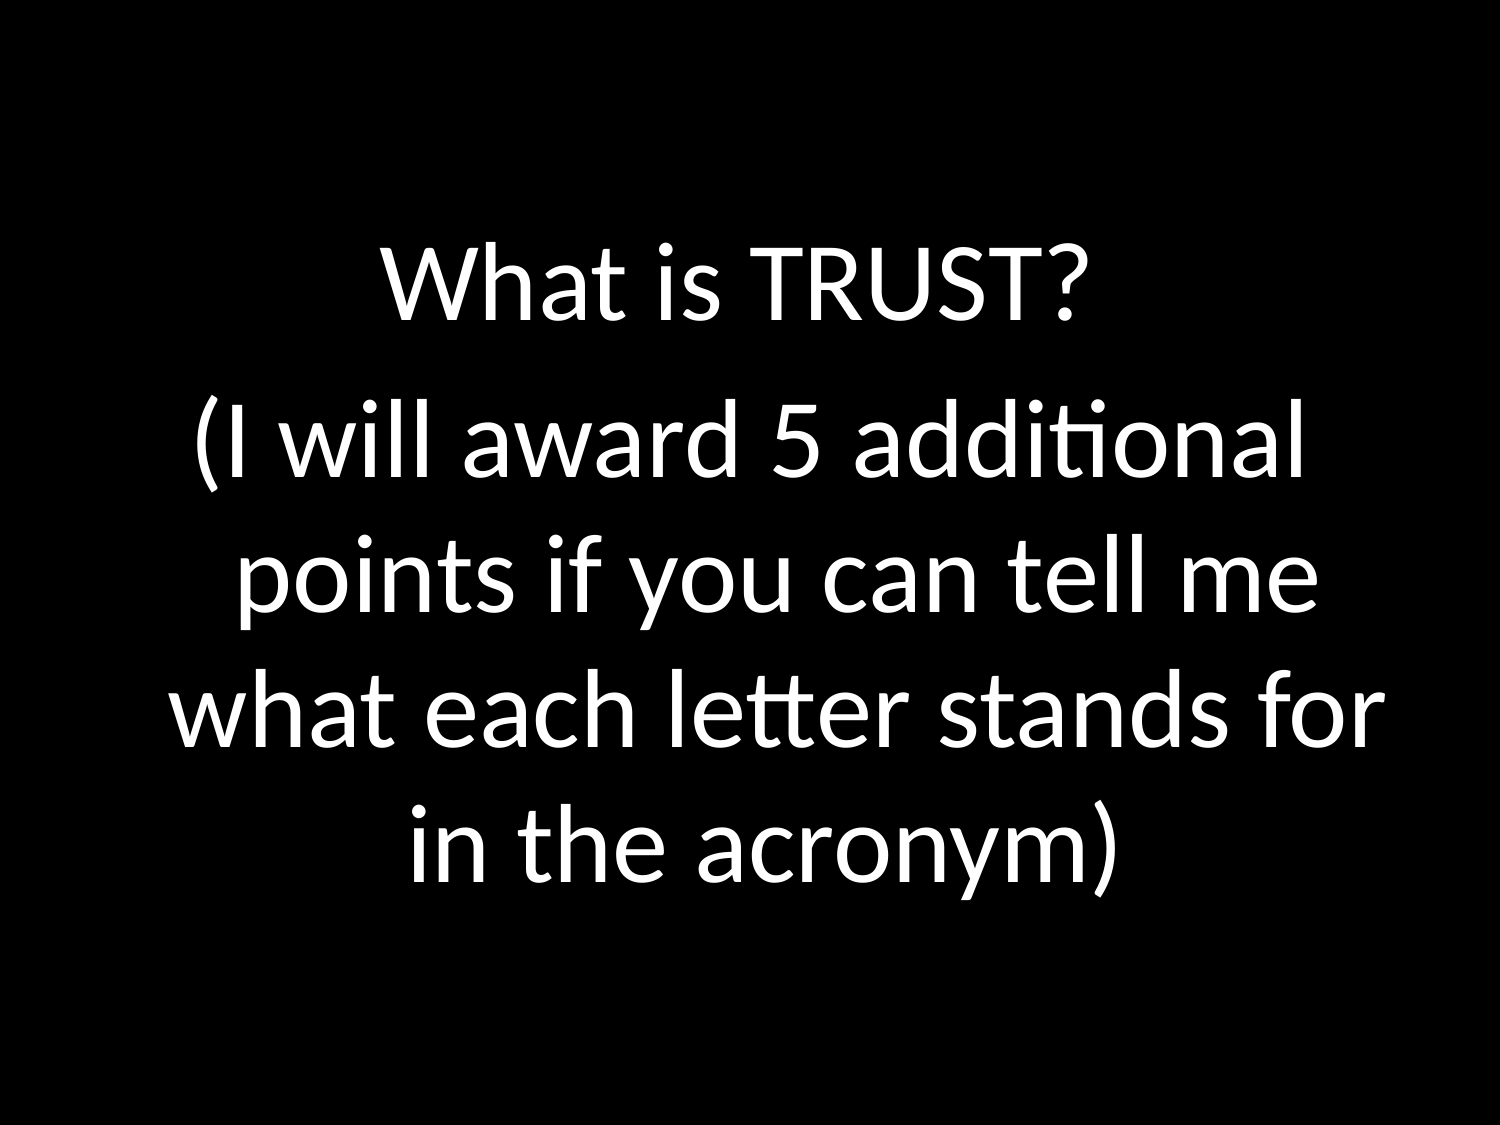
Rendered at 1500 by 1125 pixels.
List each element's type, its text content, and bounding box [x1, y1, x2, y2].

list What is TRUST? (I will award 5 additional points if you can tell me what each letter stands for in the acronym) [75, 200, 1425, 1005]
